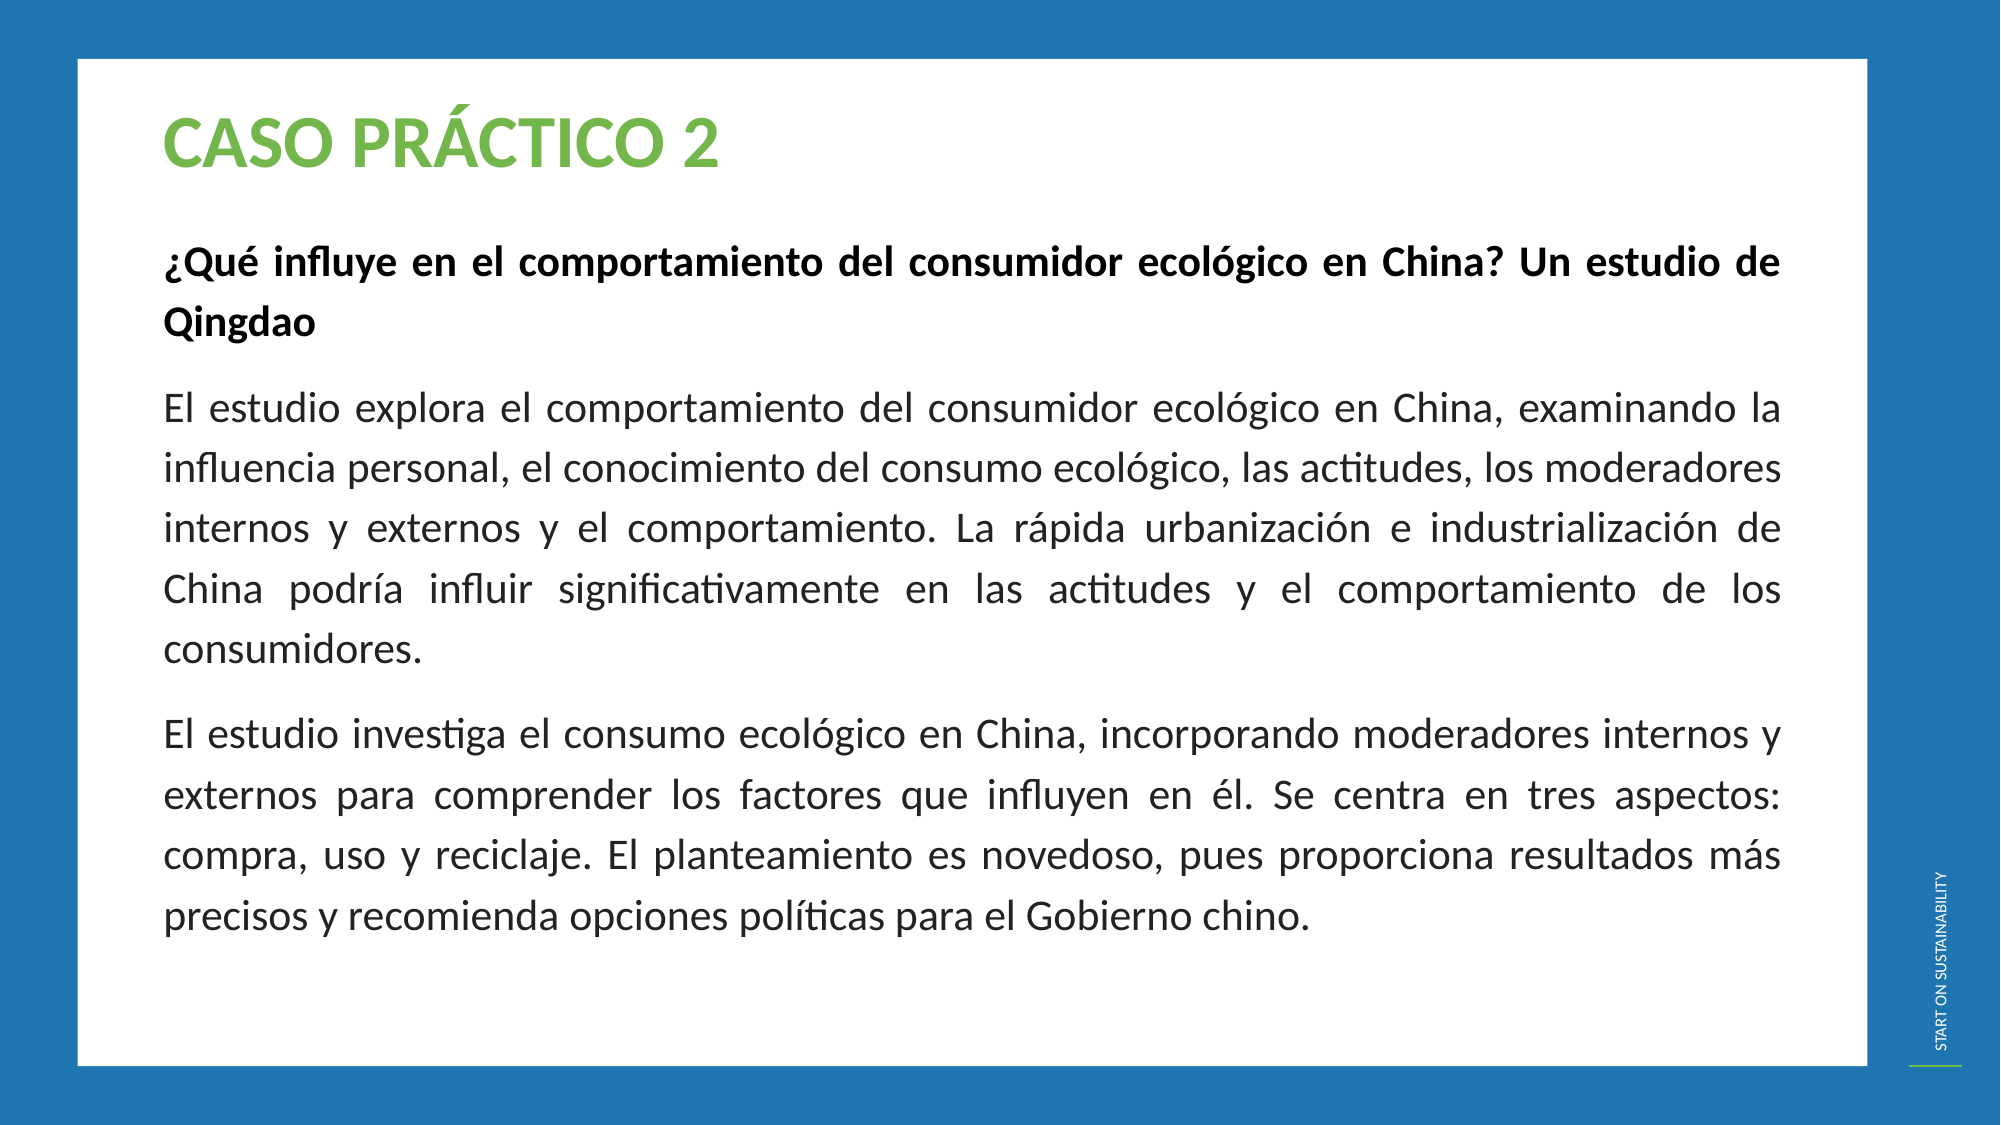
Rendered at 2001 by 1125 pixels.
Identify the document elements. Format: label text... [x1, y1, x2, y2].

list CASO PRÁCTICO 2 [148, 95, 1798, 217]
list ¿Qué influye en el comportamiento del consumidor ecológico en China? Un estudio de Qingdao El estudio explora el comportamiento del consumidor ecológico en China, examinando la influencia personal, el conocimiento del consumo ecológico, las actitudes, los moderadores internos y externos y el comportamiento. La rápida urbanización e industrialización de China podría influir significativamente en las actitudes y el comportamiento de los consumidores. El estudio investiga el consumo ecológico en China, incorporando moderadores internos y externos para comprender los factores que influyen en él. Se centra en tres aspectos: compra, uso y reciclaje. El planteamiento es novedoso, pues proporciona resultados más precisos y recomienda opciones políticas para el Gobierno chino. [148, 217, 1798, 945]
